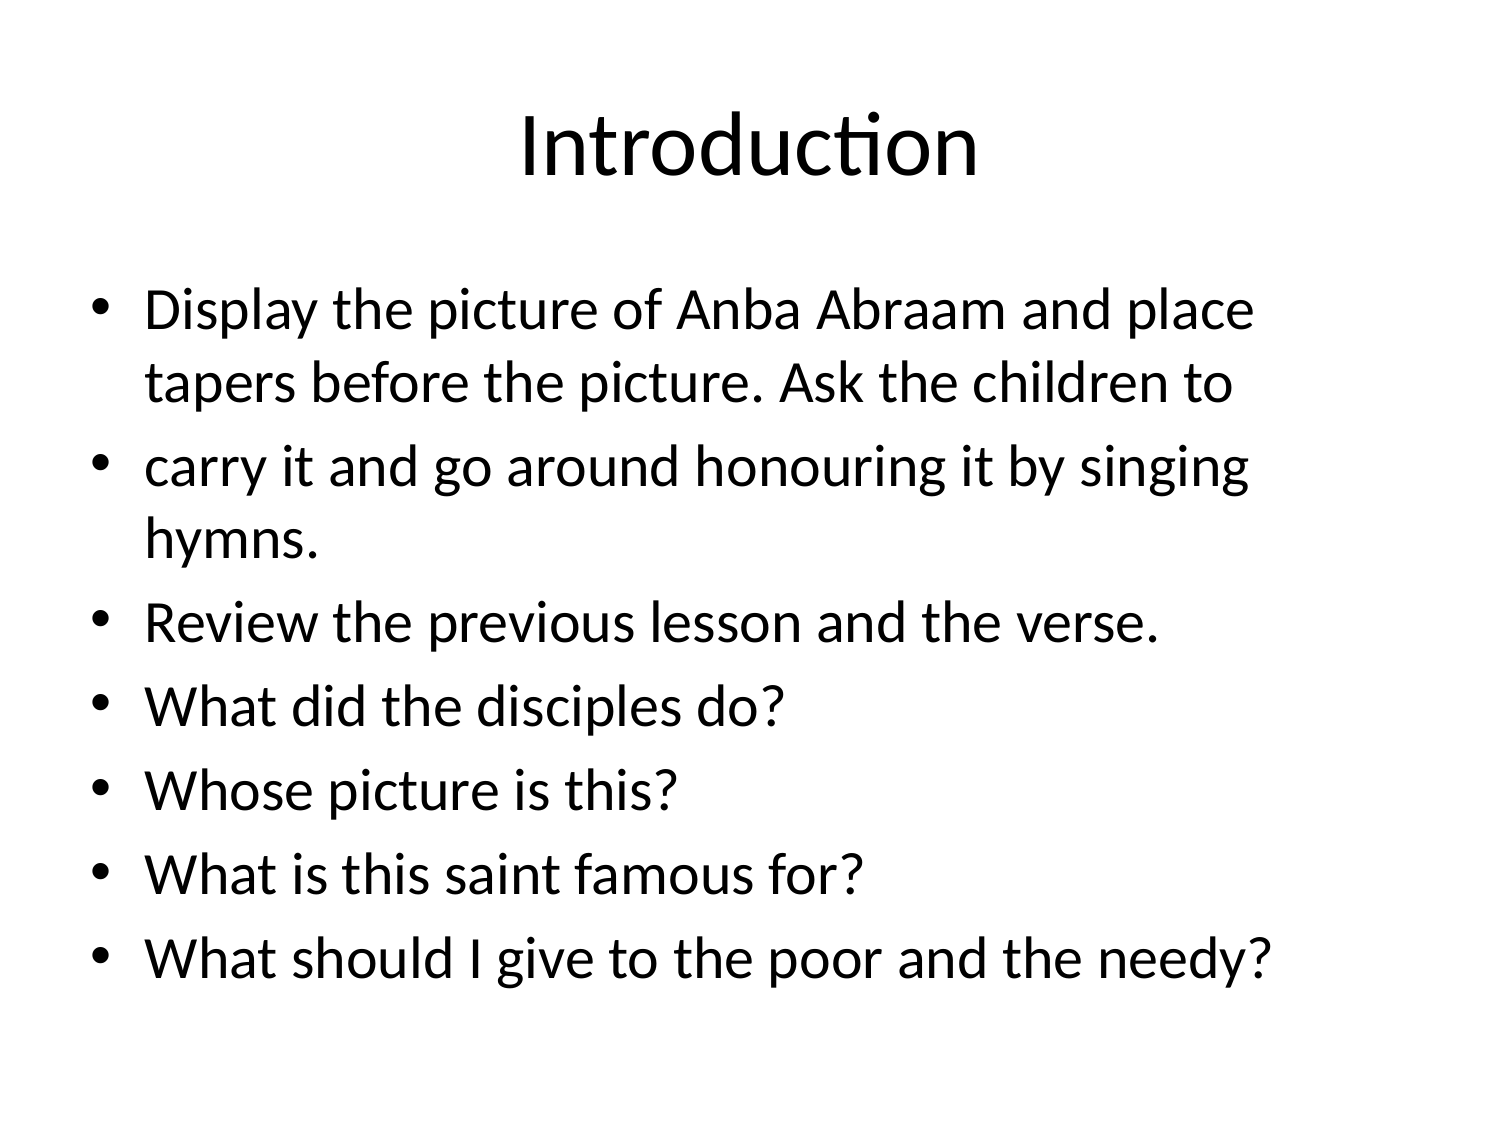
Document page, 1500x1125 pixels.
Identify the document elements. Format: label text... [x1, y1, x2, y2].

list Display the picture of Anba Abraam and place tapers before the picture. Ask the children to carry it and go around honouring it by singing hymns. Review the previous lesson and the verse. What did the disciples do? Whose picture is this? What is this saint famous for? What should I give to the poor and the needy? [75, 262, 1425, 1005]
title Introduction [75, 45, 1425, 233]
